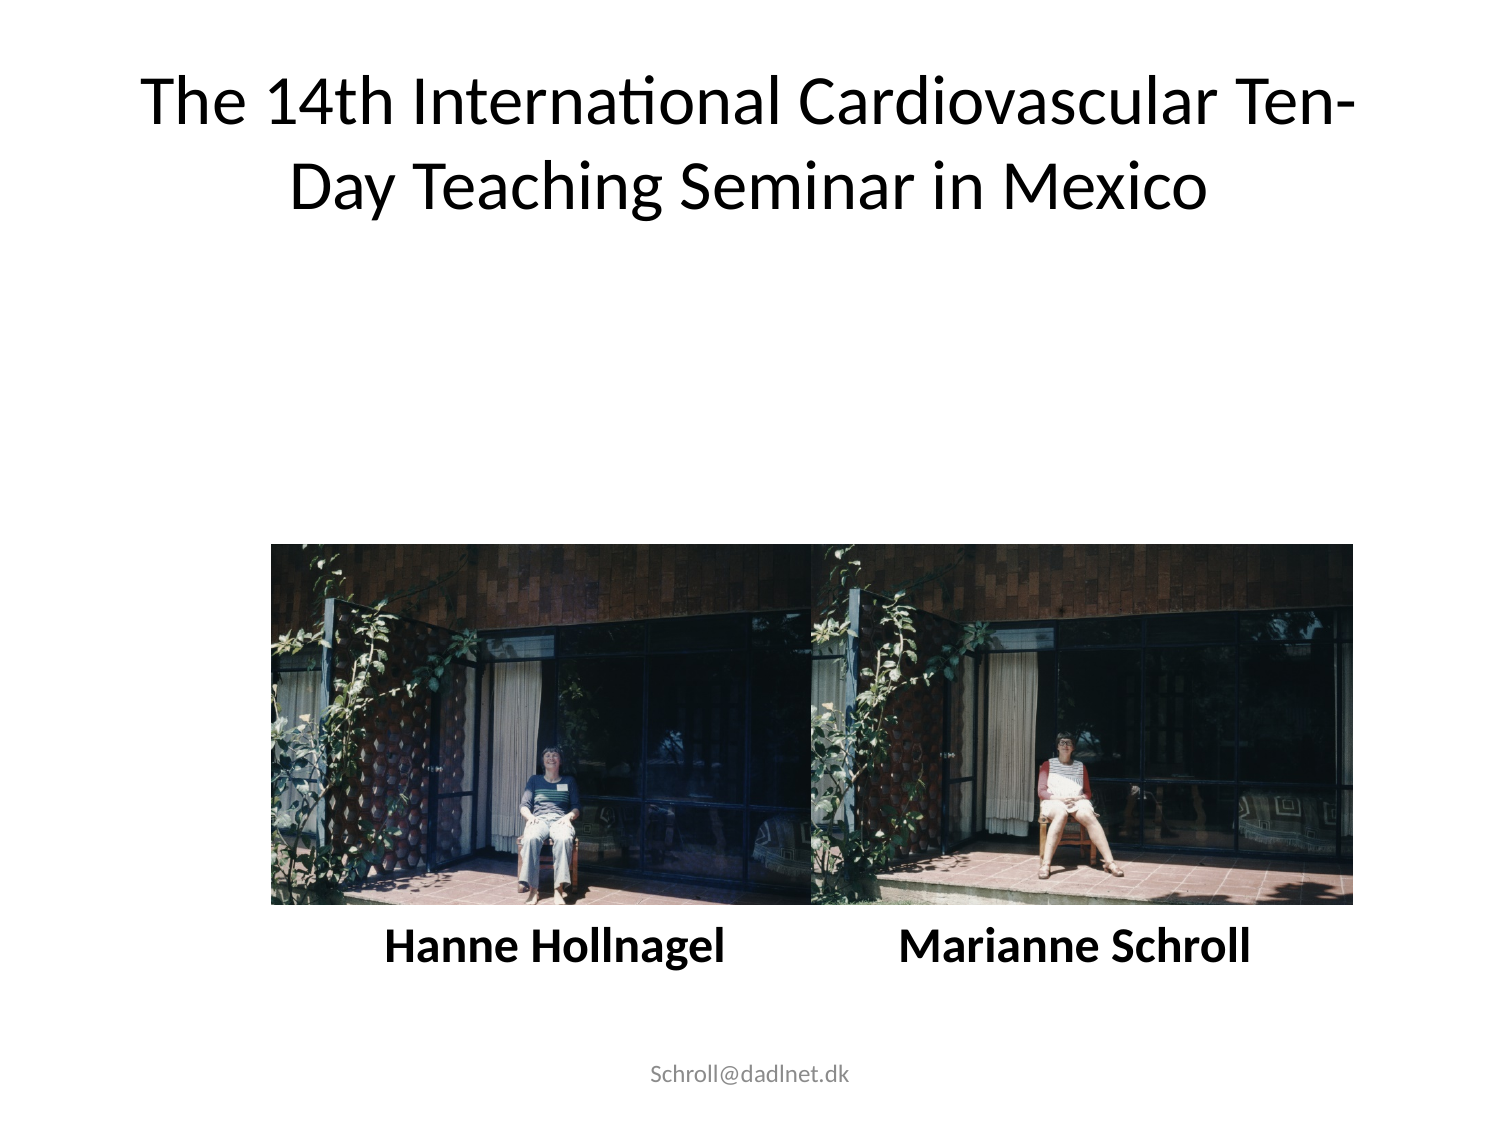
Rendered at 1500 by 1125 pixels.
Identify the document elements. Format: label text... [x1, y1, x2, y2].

footer Schroll@dadlnet.dk [512, 1042, 988, 1103]
text_box Marianne Schroll [820, 914, 1329, 980]
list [811, 544, 1353, 906]
title The 14th International Cardiovascular Ten-Day Teaching Seminar in Mexico [75, 45, 1425, 233]
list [270, 544, 809, 906]
text_box Hanne Hollnagel [336, 914, 774, 980]
